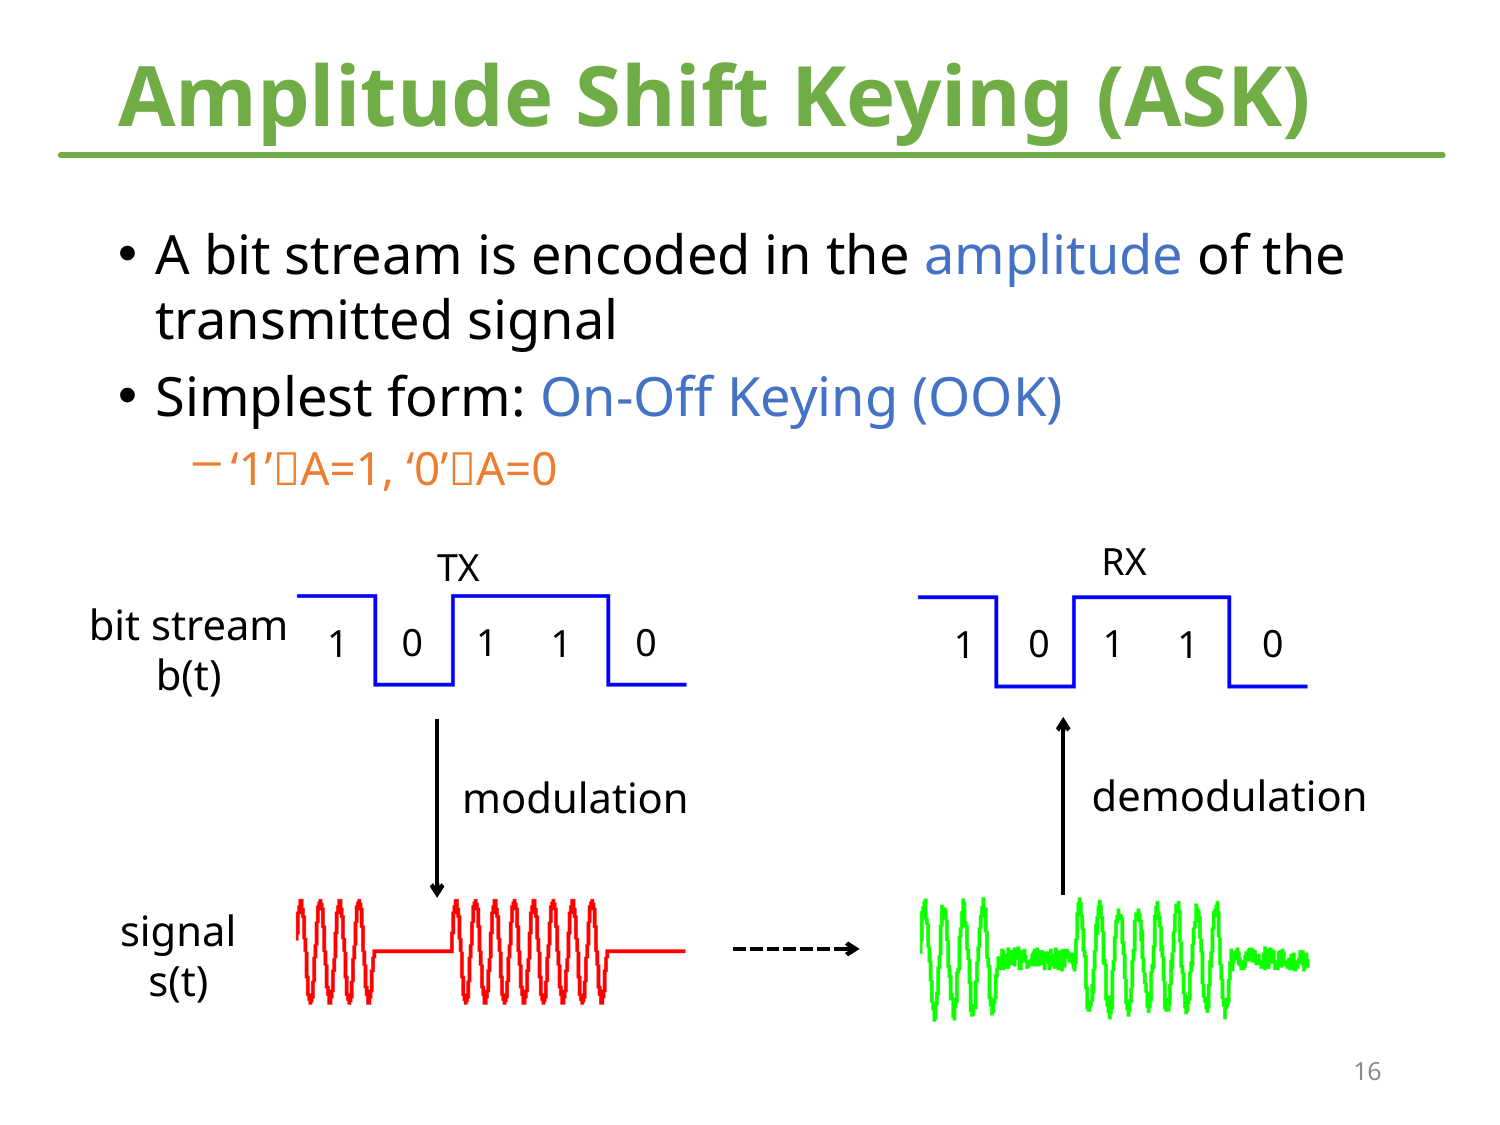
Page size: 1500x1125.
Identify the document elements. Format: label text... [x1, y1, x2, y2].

text_box demodulation [1076, 762, 1383, 827]
picture [853, 569, 1354, 720]
title Amplitude Shift Keying (ASK) [103, 43, 1397, 156]
picture [232, 568, 733, 719]
text_box signal s(t) [105, 897, 231, 1013]
text_box bit stream b(t) [73, 591, 232, 706]
list A bit stream is encoded in the amplitude of the transmitted signal Simplest form: On-Off Keying (OOK) ‘1’A=1, ‘0’A=0 [103, 212, 1397, 1014]
text_box modulation [447, 764, 704, 830]
picture [231, 879, 732, 1030]
text_box RX [1086, 530, 1162, 569]
slide_number 16 [1059, 1042, 1397, 1103]
picture [855, 886, 1356, 1037]
text_box TX [422, 536, 495, 568]
